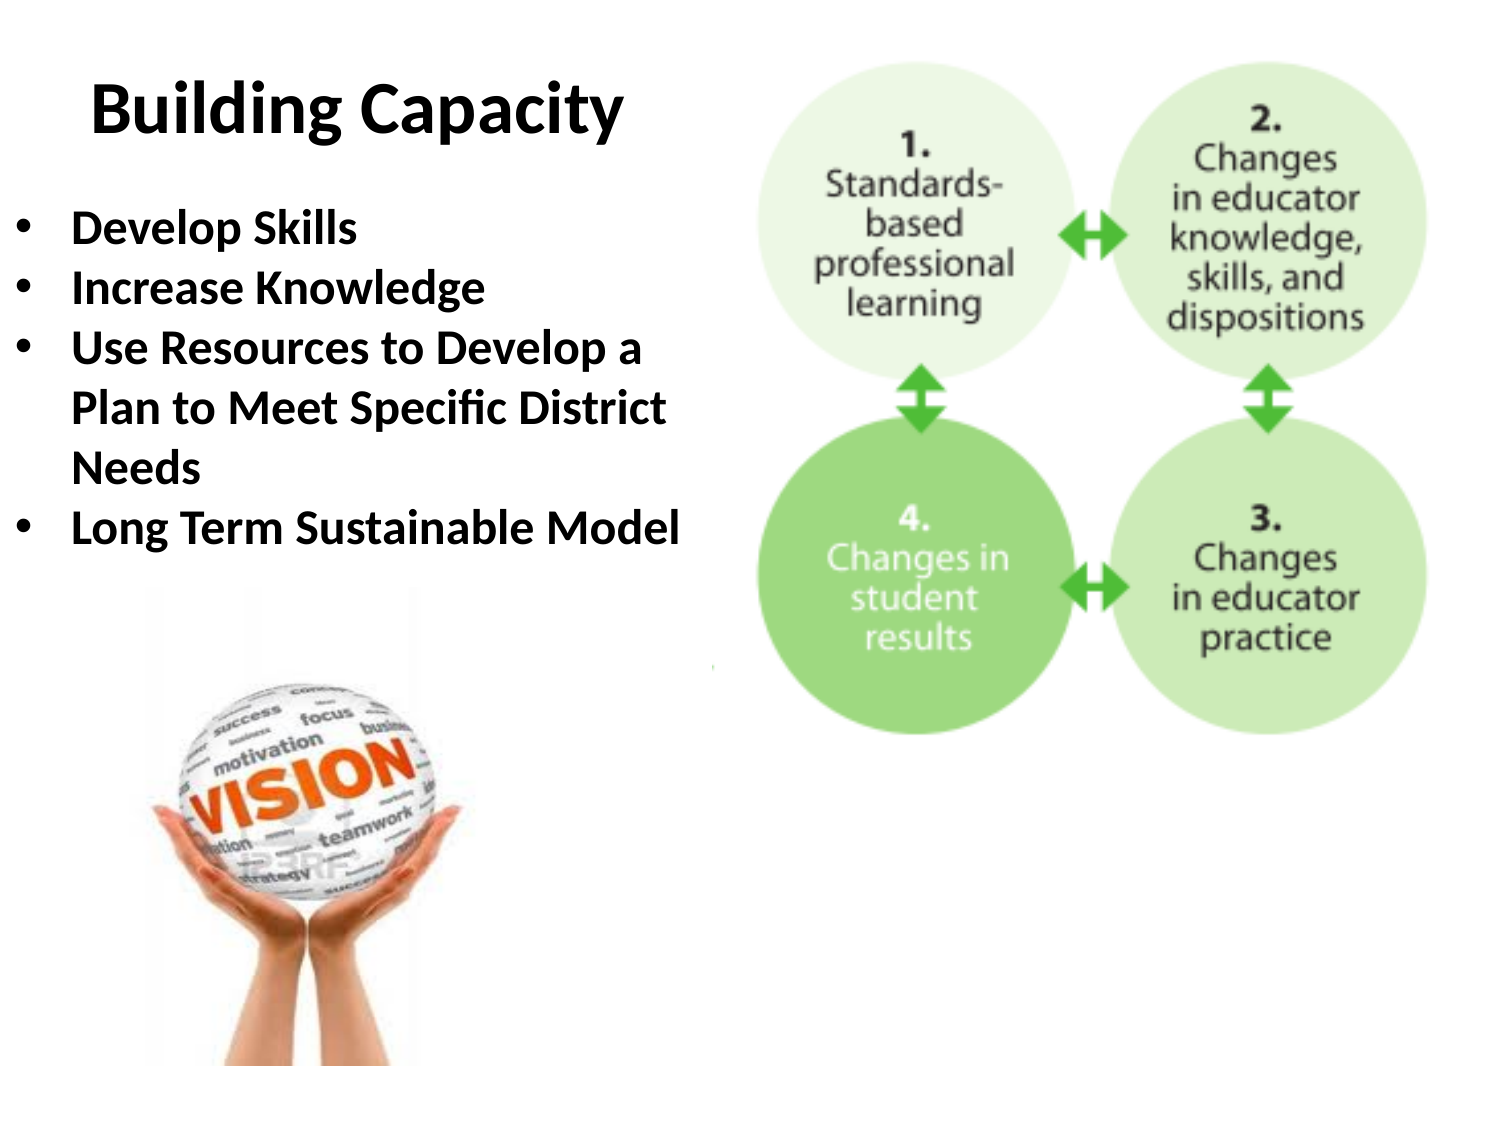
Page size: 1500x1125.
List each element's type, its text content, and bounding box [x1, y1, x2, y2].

text_box Develop Skills Increase Knowledge Use Resources to Develop a Plan to Meet Specific District Needs Long Term Sustainable Model [0, 187, 707, 623]
picture [113, 587, 490, 1066]
title Building Capacity [75, 45, 1275, 163]
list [712, 49, 1456, 752]
